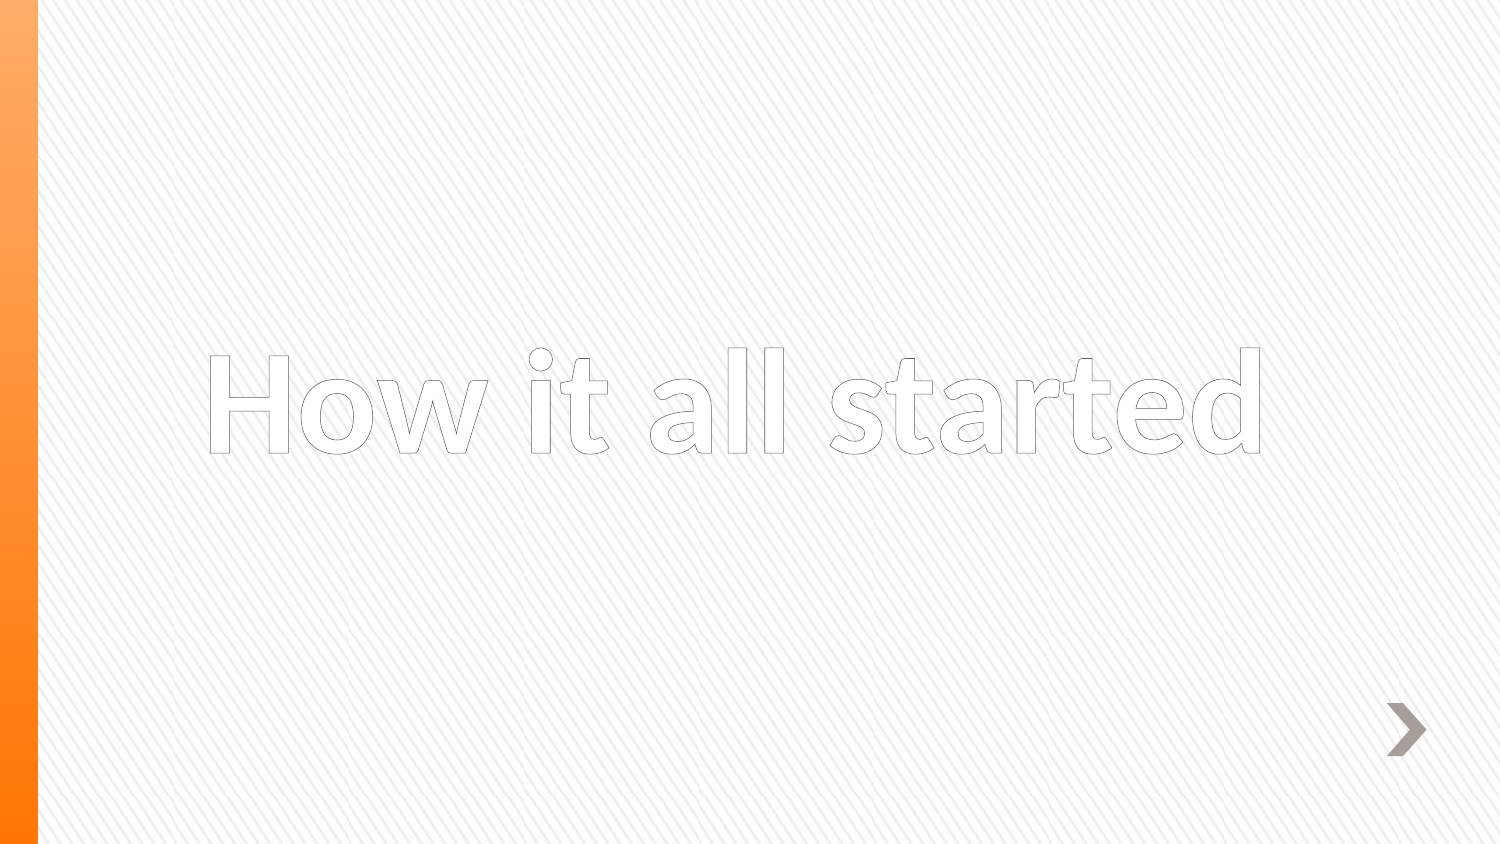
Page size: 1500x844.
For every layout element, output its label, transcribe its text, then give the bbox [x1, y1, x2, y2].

title How it all started [51, 288, 1449, 391]
